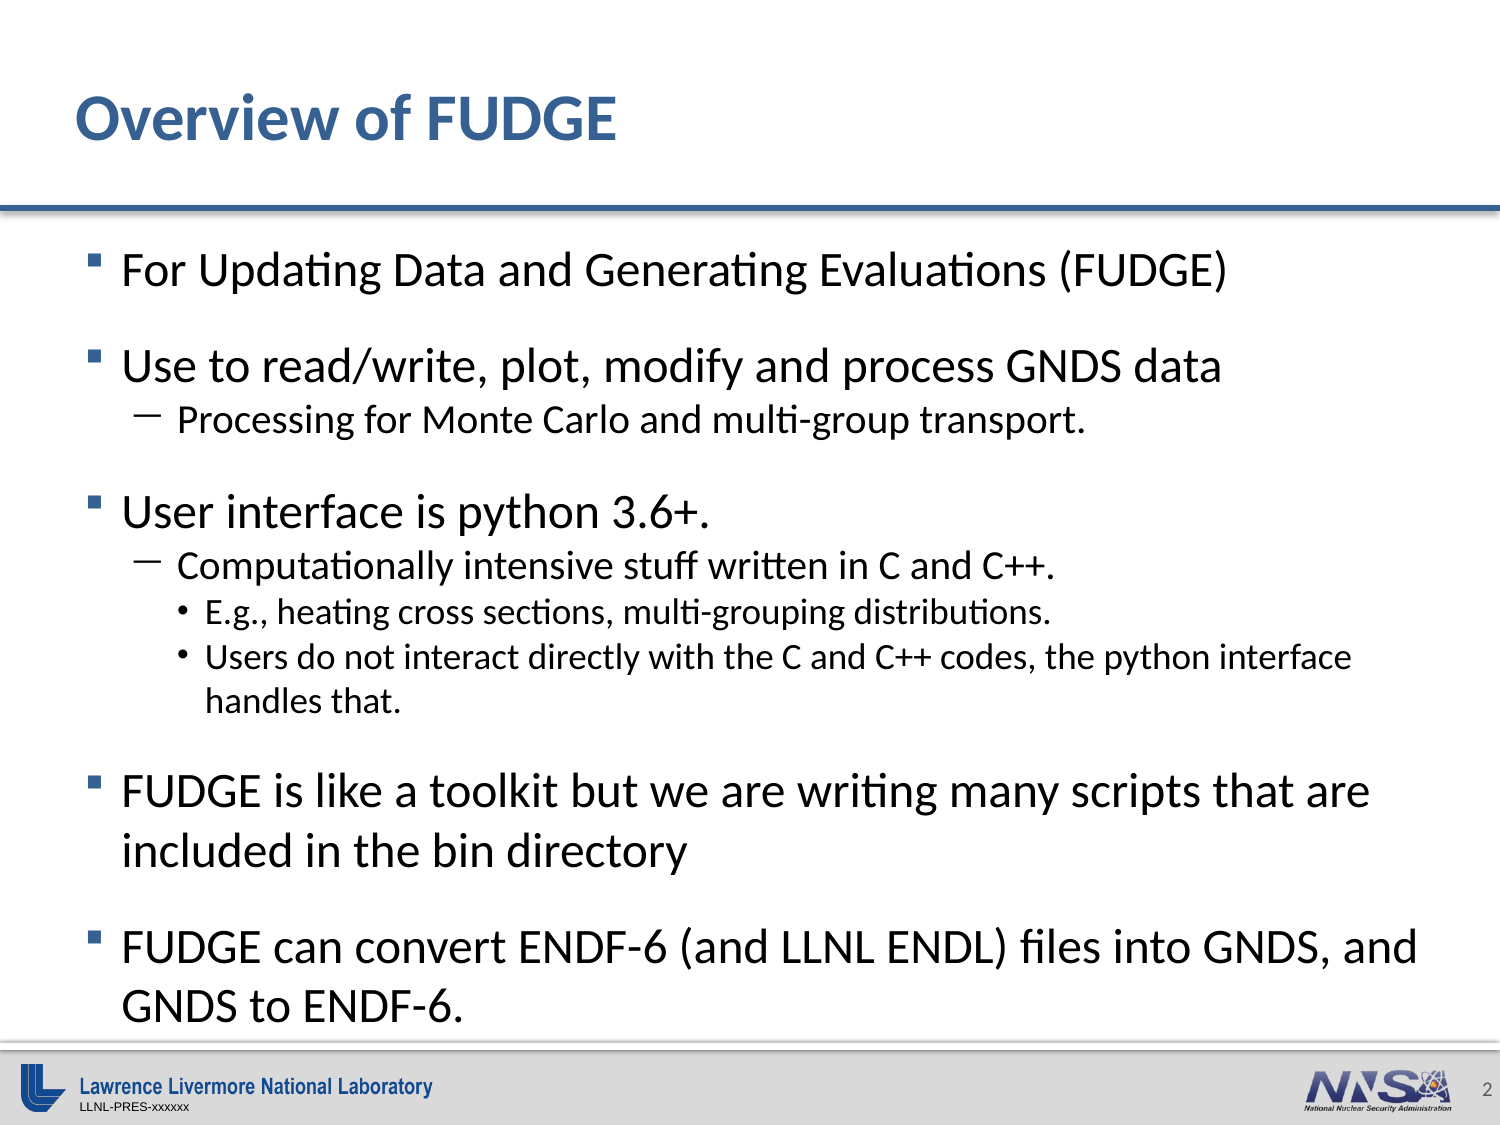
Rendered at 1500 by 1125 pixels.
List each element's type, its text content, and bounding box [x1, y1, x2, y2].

picture [1297, 1057, 1458, 1119]
title Overview of FUDGE [75, 36, 1425, 202]
list For Updating Data and Generating Evaluations (FUDGE) Use to read/write, plot, modify and process GNDS data Processing for Monte Carlo and multi-group transport. User interface is python 3.6+. Computationally intensive stuff written in C and C++. E.g., heating cross sections, multi-grouping distributions. Users do not interact directly with the C and C++ codes, the python interface handles that. FUDGE is like a toolkit but we are writing many scripts that are included in the bin directory FUDGE can convert ENDF-6 (and LLNL ENDL) files into GNDS, and GNDS to ENDF-6. [75, 236, 1425, 1042]
picture [21, 1064, 471, 1112]
